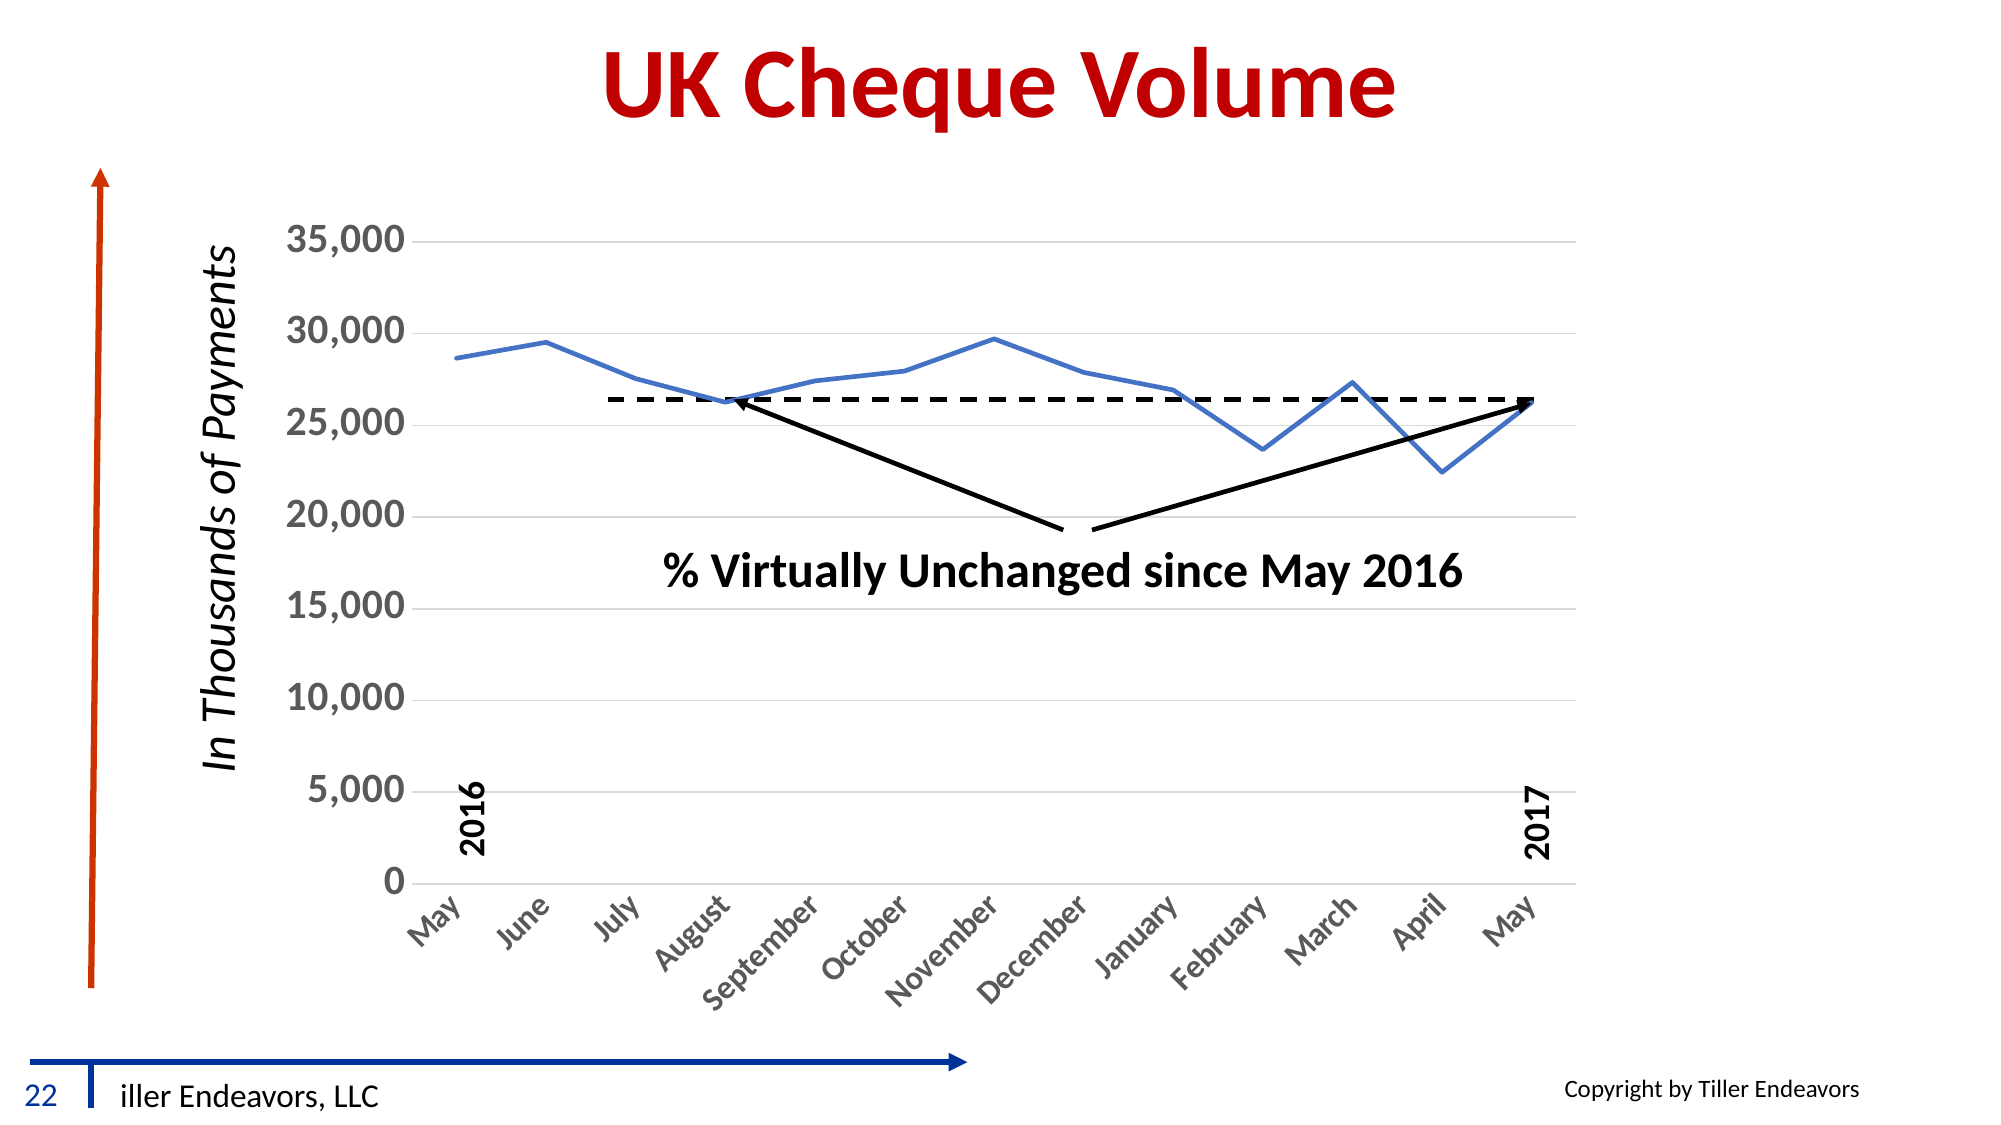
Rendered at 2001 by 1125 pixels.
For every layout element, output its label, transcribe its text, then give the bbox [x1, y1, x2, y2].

text_box In Thousands of Payments [177, 110, 253, 789]
slide_number Copyright by Tiller Endeavors [1440, 1067, 1876, 1109]
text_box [733, 399, 1064, 530]
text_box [1091, 403, 1532, 530]
chart [258, 204, 1604, 1036]
title UK Cheque Volume [137, 3, 1863, 167]
